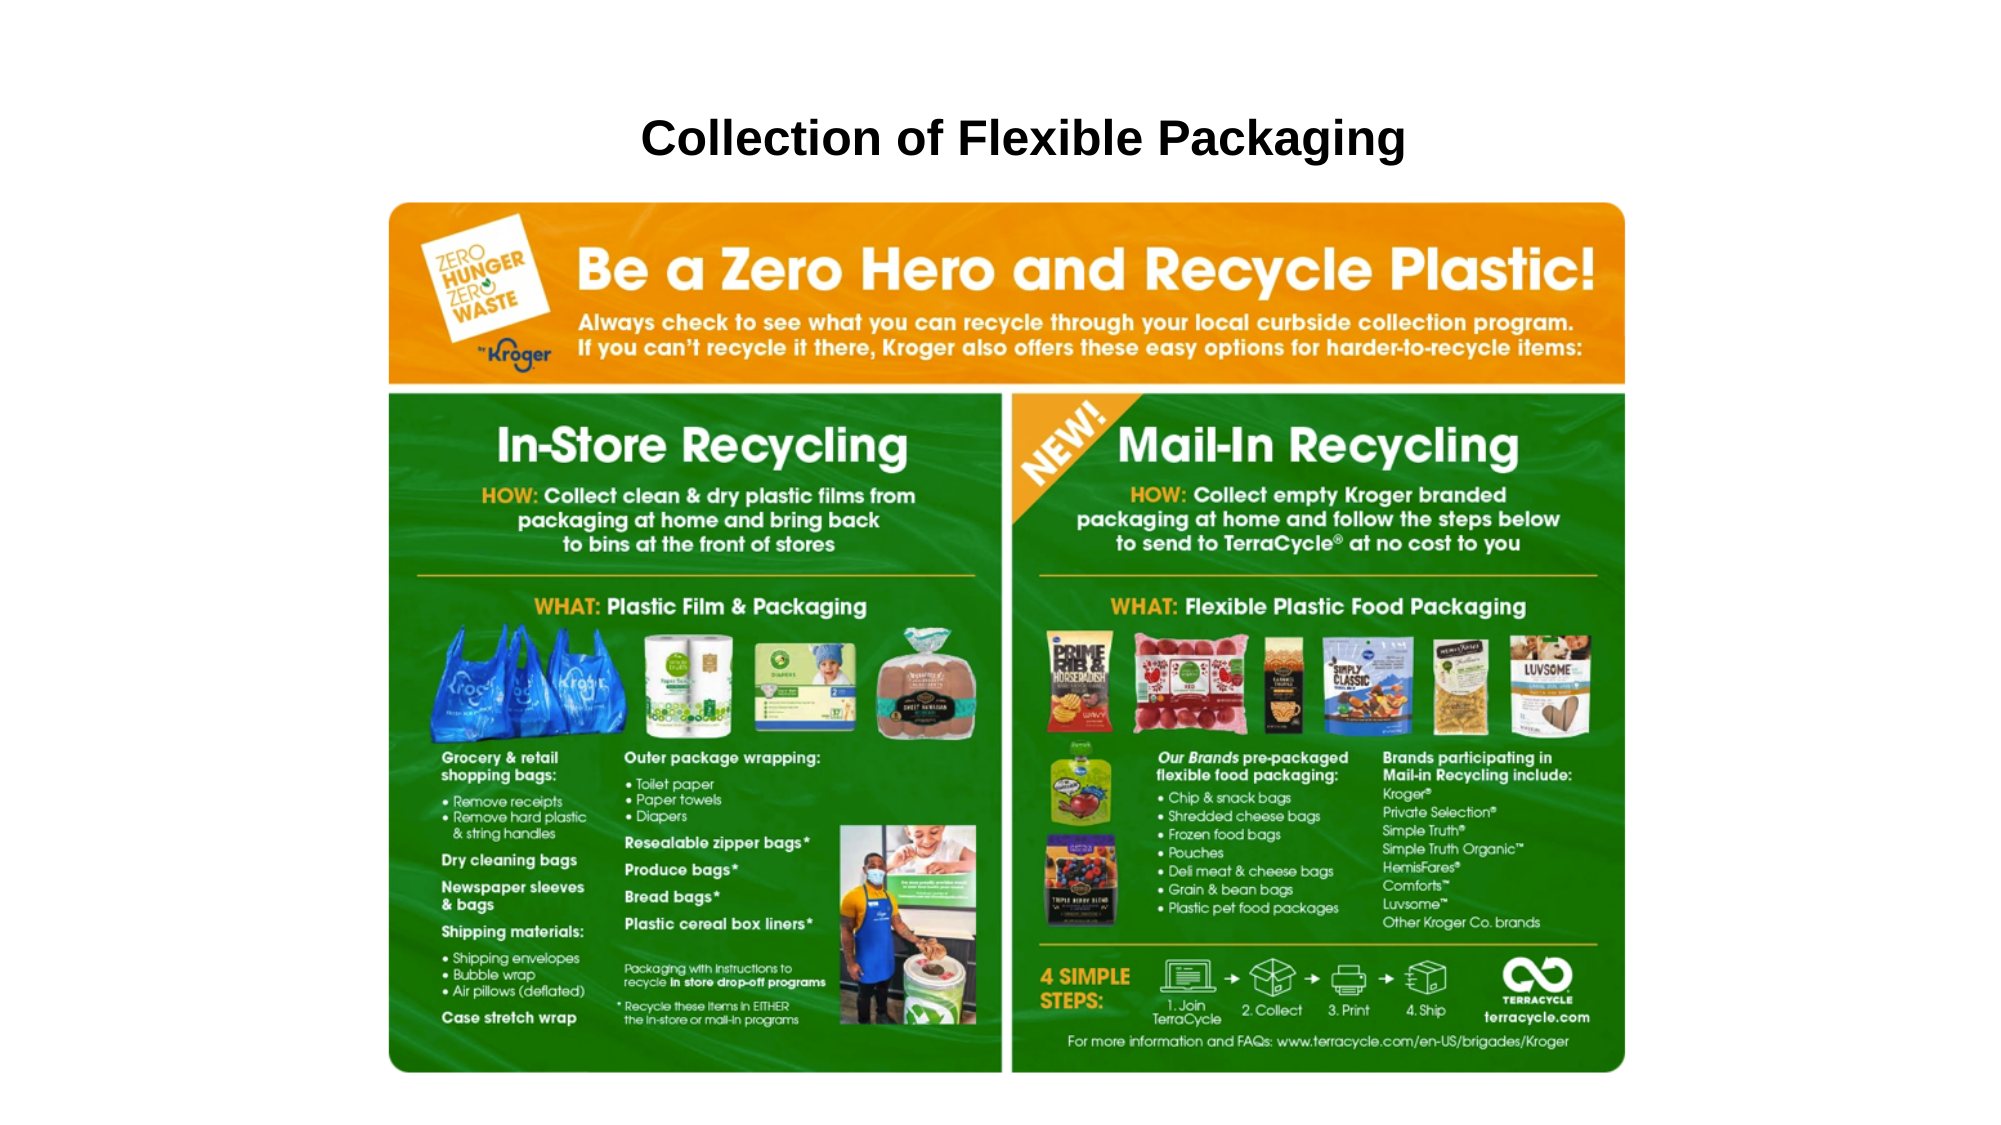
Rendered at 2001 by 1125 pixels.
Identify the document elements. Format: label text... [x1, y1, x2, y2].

text_box Collection of Flexible Packaging [625, 98, 1423, 173]
picture [361, 173, 1638, 1083]
